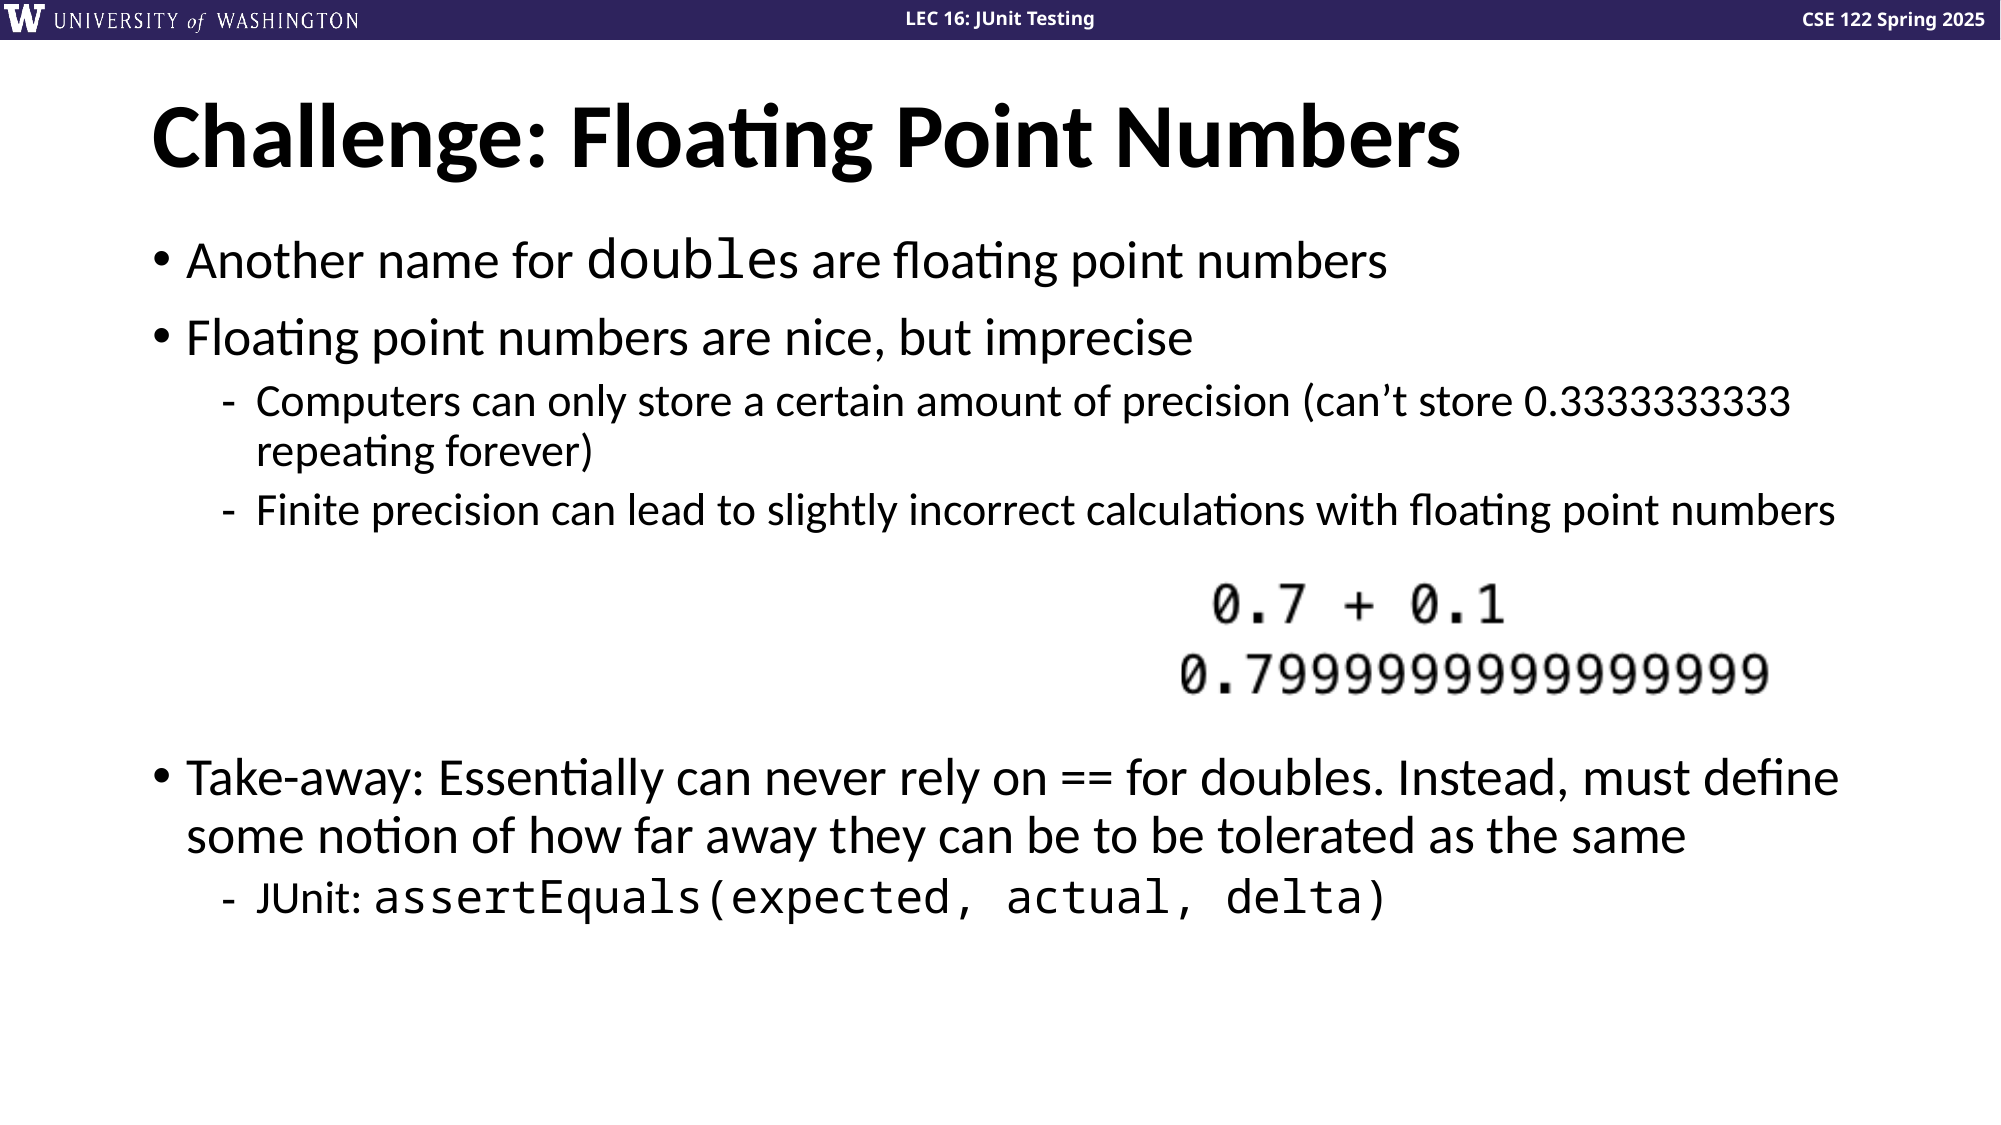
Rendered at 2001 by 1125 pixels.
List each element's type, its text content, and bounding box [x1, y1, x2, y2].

list Another name for doubles are floating point numbers Floating point numbers are nice, but imprecise Computers can only store a certain amount of precision (can’t store 0.3333333333 repeating forever) Finite precision can lead to slightly incorrect calculations with floating point numbers Take-away: Essentially can never rely on == for doubles. Instead, must define some notion of how far away they can be to be tolerated as the same JUnit: assertEquals(expected, actual, delta) [137, 224, 1863, 1014]
picture [4, 4, 358, 33]
picture [1181, 545, 1781, 728]
title Challenge: Floating Point Numbers [137, 74, 1863, 200]
